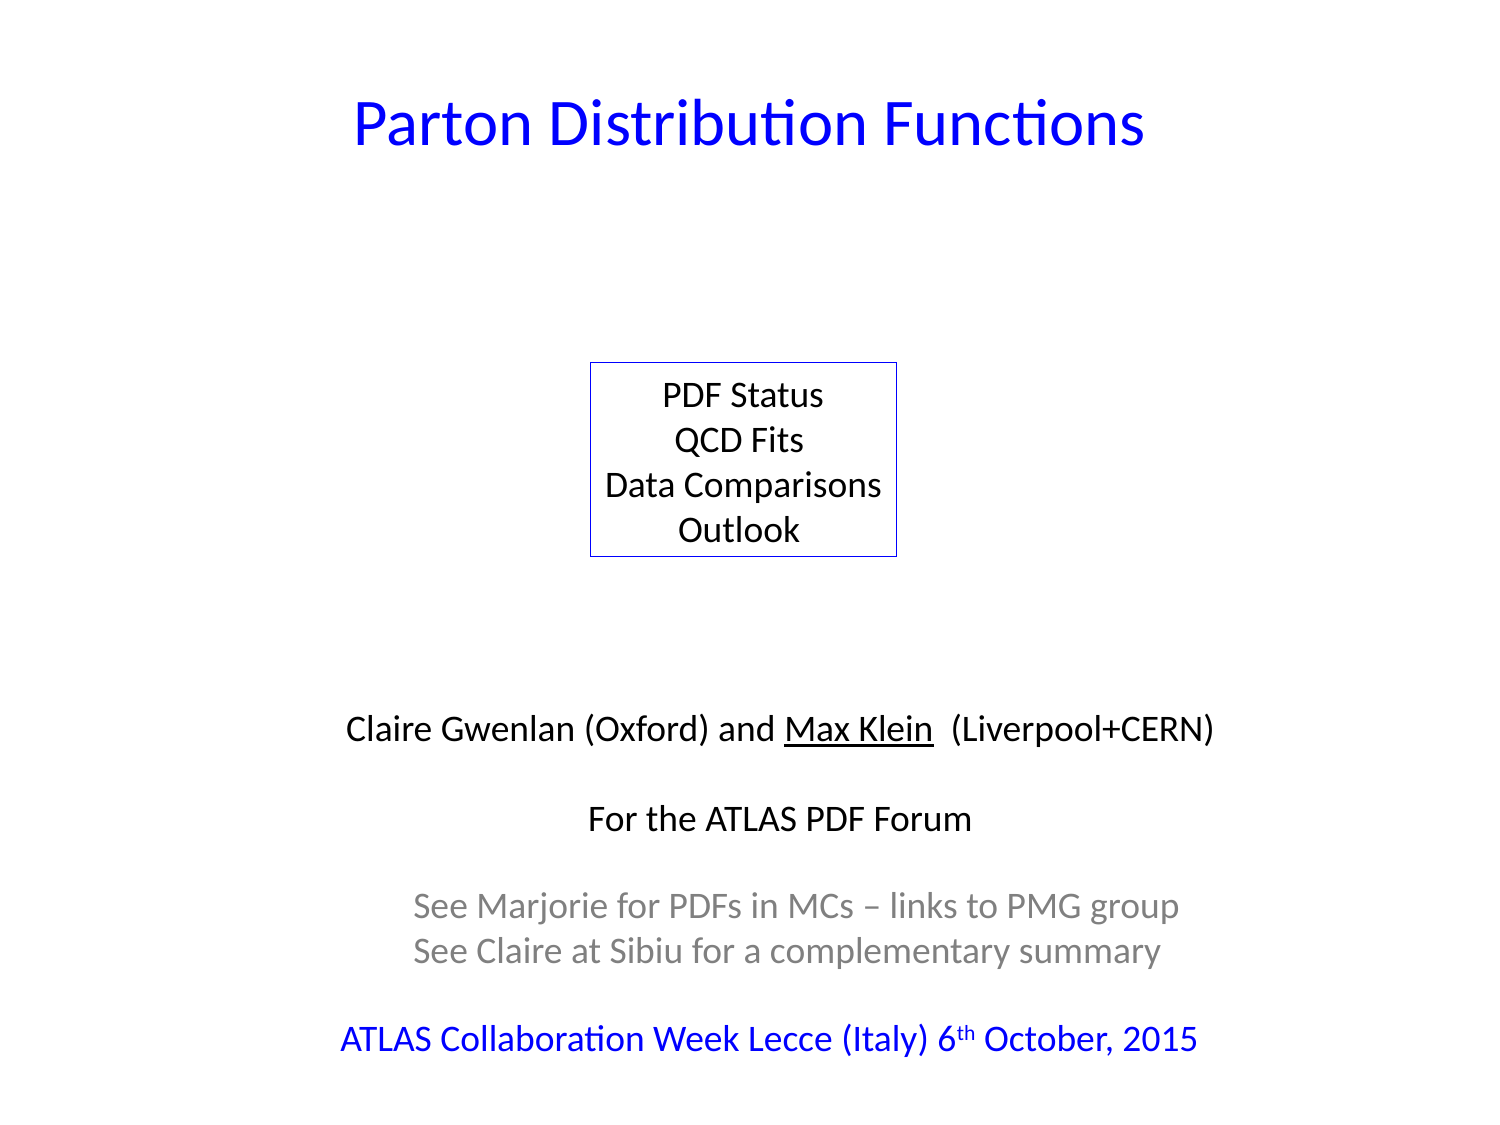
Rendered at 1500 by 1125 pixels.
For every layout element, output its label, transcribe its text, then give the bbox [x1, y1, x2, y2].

text_box Claire Gwenlan (Oxford) and Max Klein (Liverpool+CERN) For the ATLAS PDF Forum [331, 697, 1230, 847]
text_box PDF Status QCD Fits Data Comparisons Outlook [590, 362, 897, 557]
text_box ATLAS Collaboration Week Lecce (Italy) 6th October, 2015 [325, 1006, 1214, 1067]
text_box See Marjorie for PDFs in MCs – links to PMG group See Claire at Sibiu for a complementary summary [398, 873, 1196, 979]
title Parton Distribution Functions [112, 59, 1388, 180]
